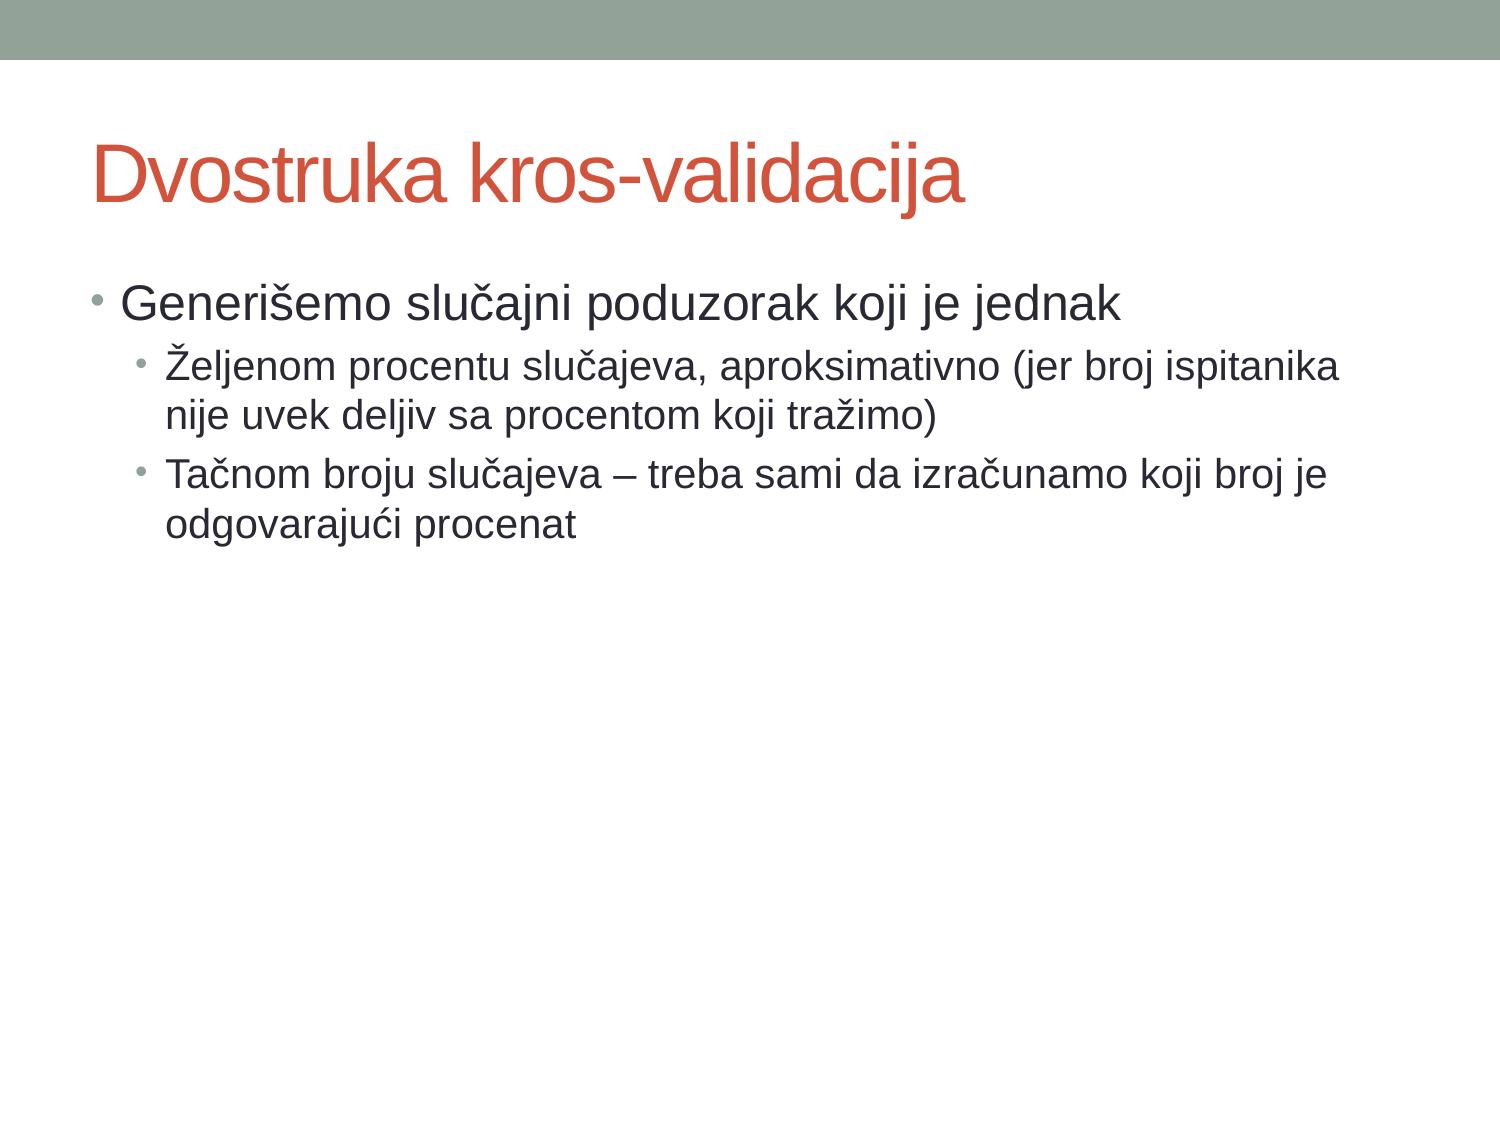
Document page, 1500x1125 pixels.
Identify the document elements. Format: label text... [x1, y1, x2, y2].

list Generišemo slučajni poduzorak koji je jednak Željenom procentu slučajeva, aproksimativno (jer broj ispitanika nije uvek deljiv sa procentom koji tražimo) Tačnom broju slučajeva – treba sami da izračunamo koji broj je odgovarajući procenat [75, 262, 1425, 1063]
title Dvostruka kros-validacija [75, 87, 1425, 250]
